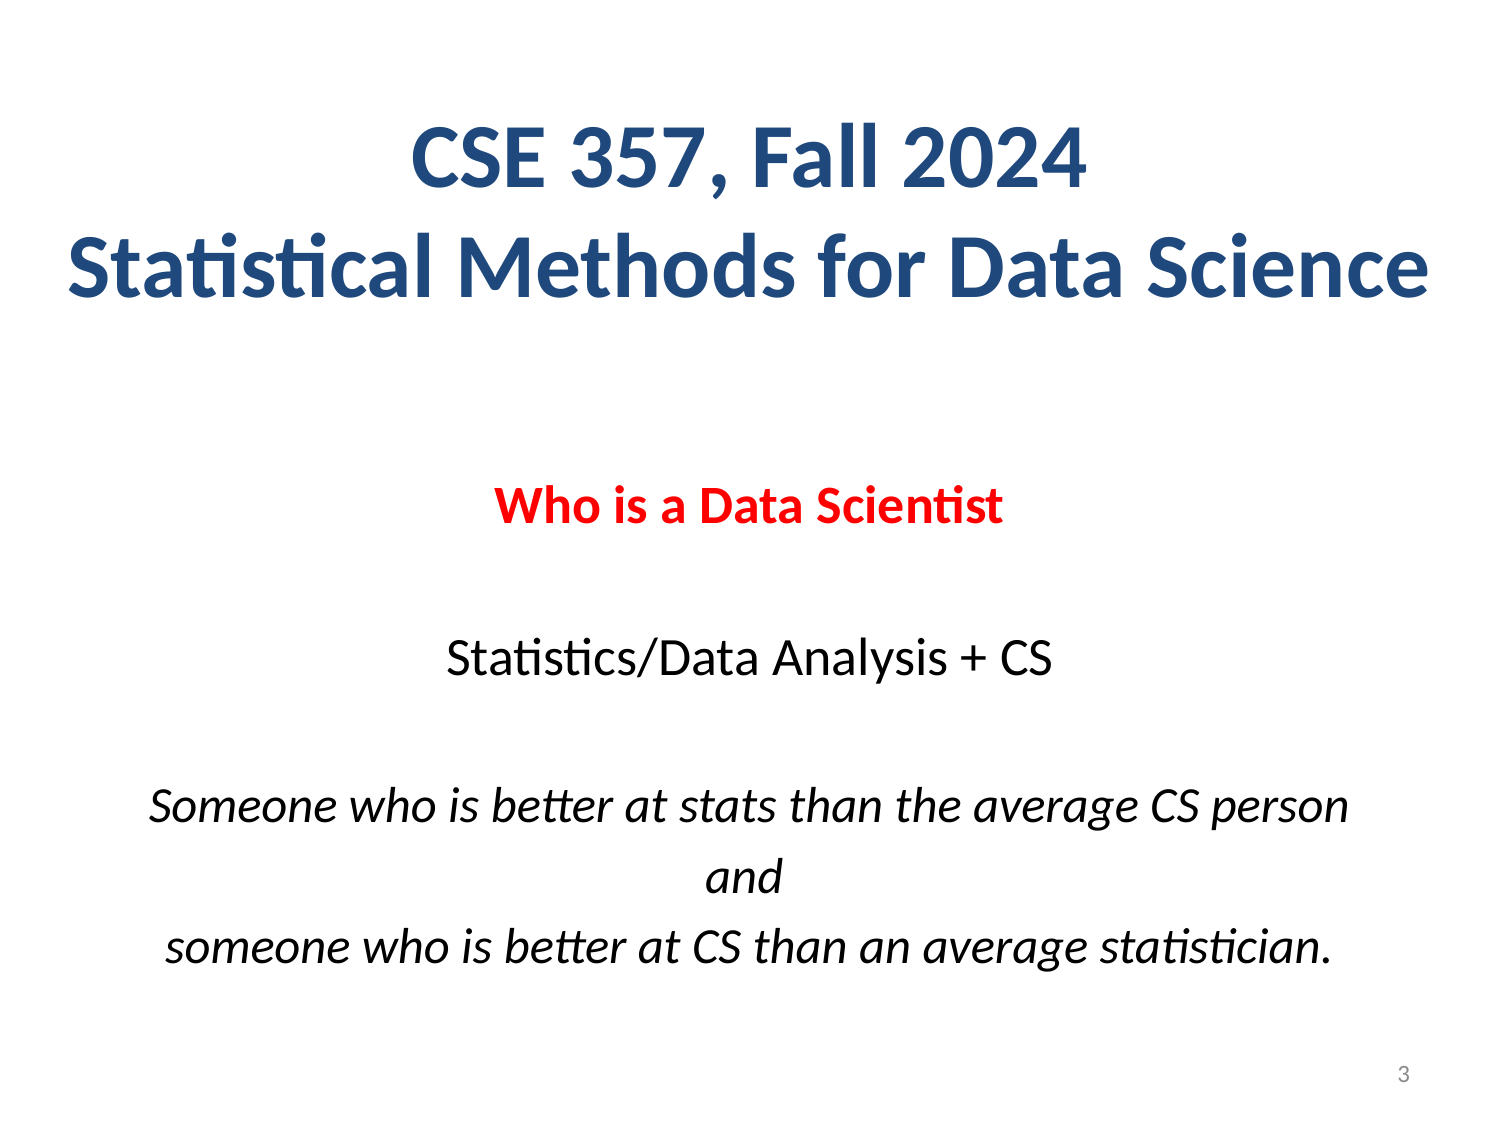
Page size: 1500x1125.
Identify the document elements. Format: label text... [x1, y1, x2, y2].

title CSE 357, Fall 2024 Statistical Methods for Data Science [0, 37, 1500, 375]
subtitle Who is a Data Scientist Statistics/Data Analysis + CS Someone who is better at stats than the average CS person and someone who is better at CS than an average statistician. [0, 462, 1500, 988]
slide_number 3 [1074, 1042, 1425, 1103]
